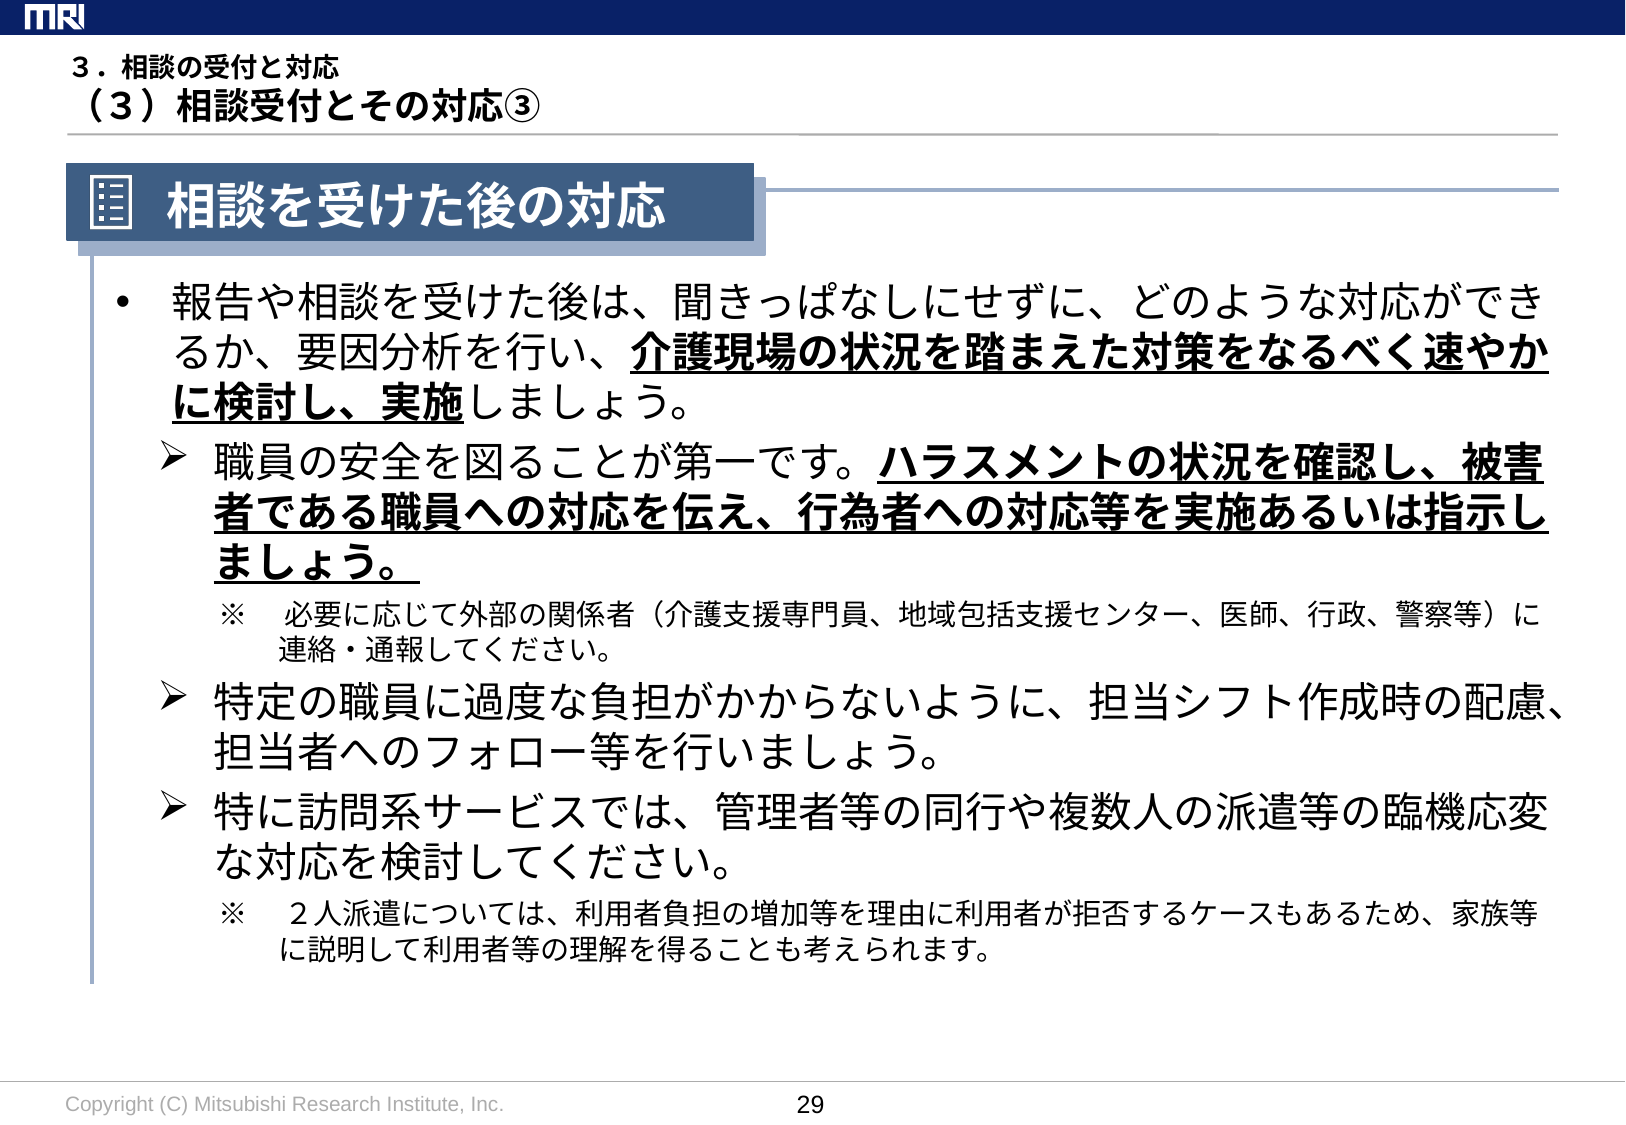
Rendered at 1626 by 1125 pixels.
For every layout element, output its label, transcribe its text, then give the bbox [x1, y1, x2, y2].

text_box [66, 163, 1557, 983]
picture [78, 169, 144, 235]
title ３．相談の受付と対応 （３）相談受付とその対応③ [67, 42, 1558, 135]
